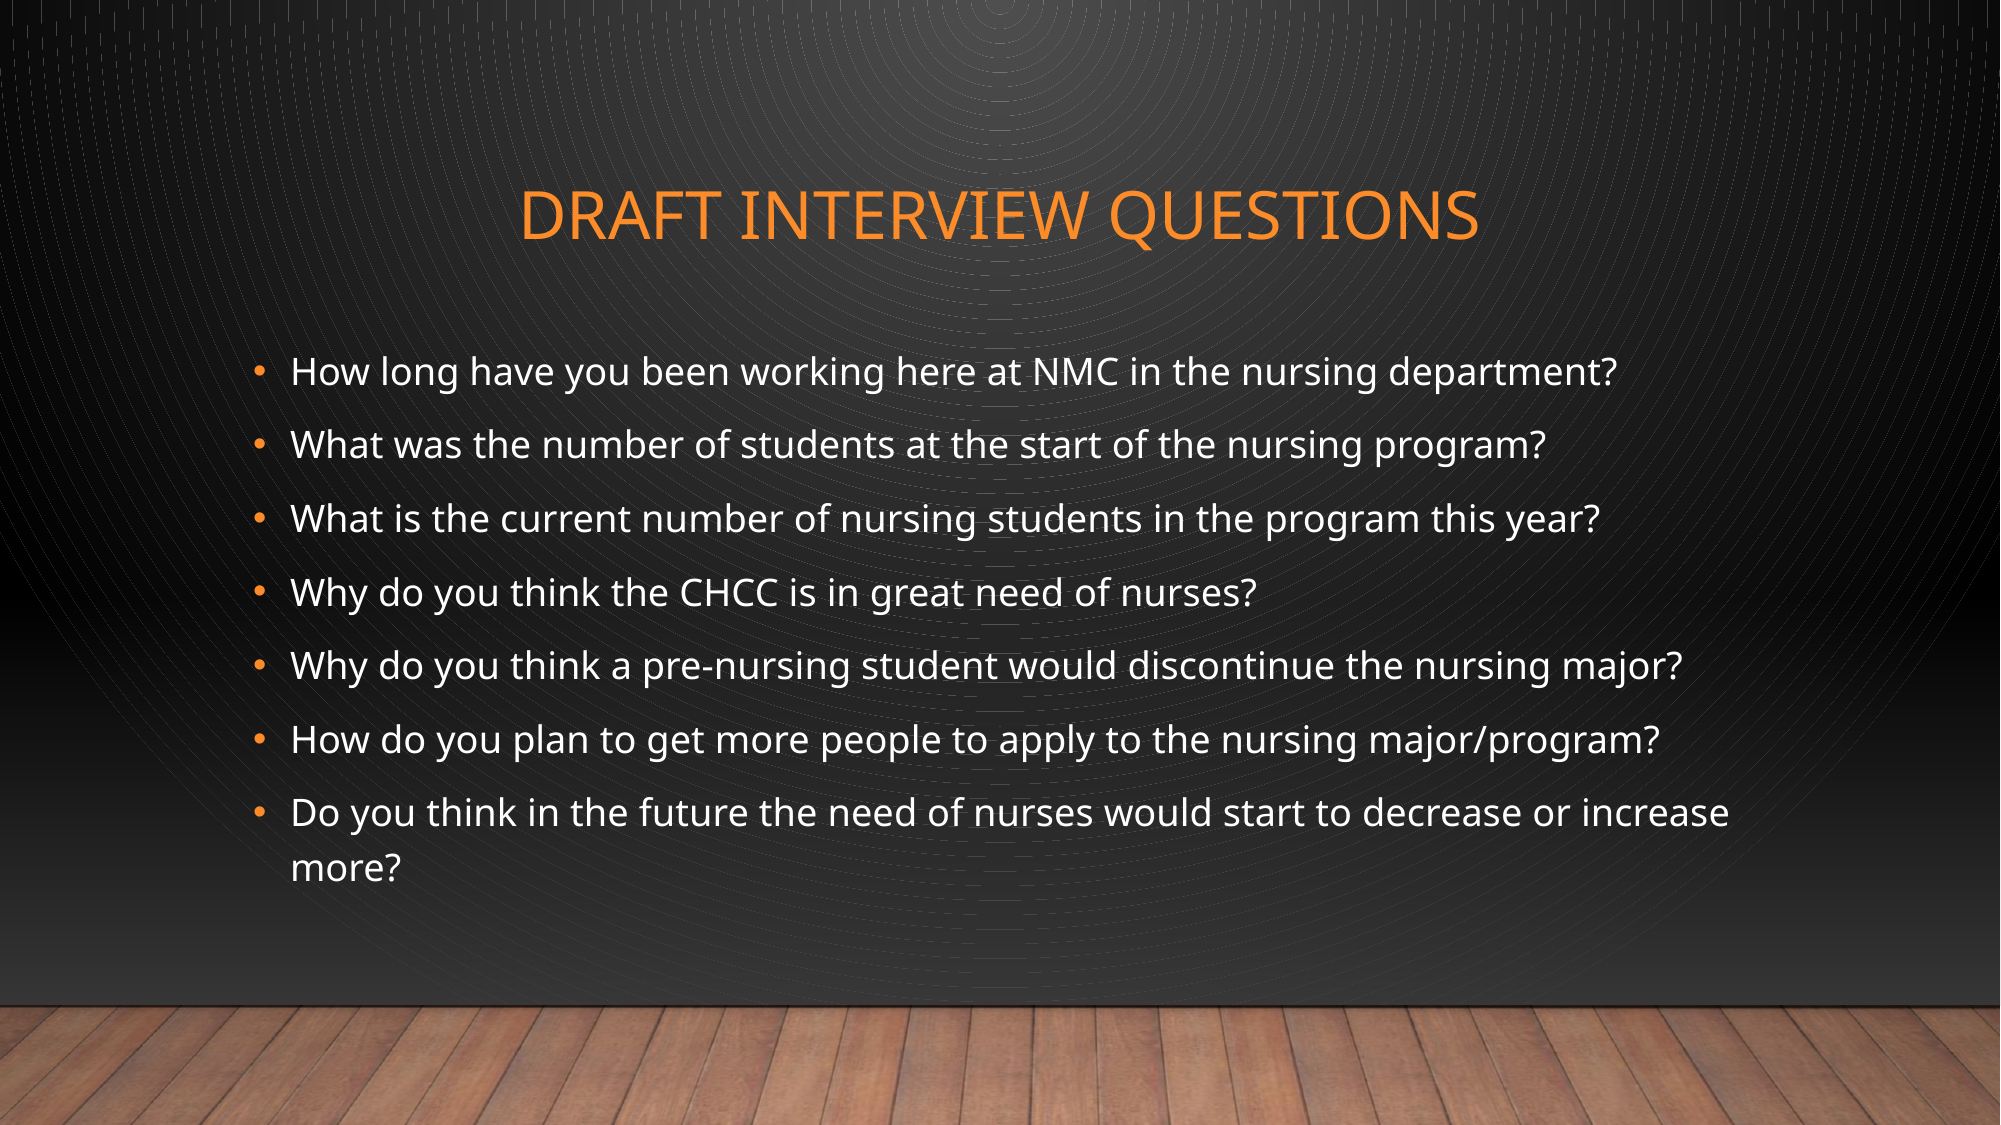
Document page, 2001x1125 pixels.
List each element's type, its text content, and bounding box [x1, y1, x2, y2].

picture [0, 1005, 2000, 1125]
list How long have you been working here at NMC in the nursing department? What was the number of students at the start of the nursing program? What is the current number of nursing students in the program this year? Why do you think the CHCC is in great need of nurses? Why do you think a pre-nursing student would discontinue the nursing major? How do you plan to get more people to apply to the nursing major/program? Do you think in the future the need of nurses would start to decrease or increase more? [238, 330, 1763, 897]
title Draft Interview questions [238, 131, 1763, 305]
